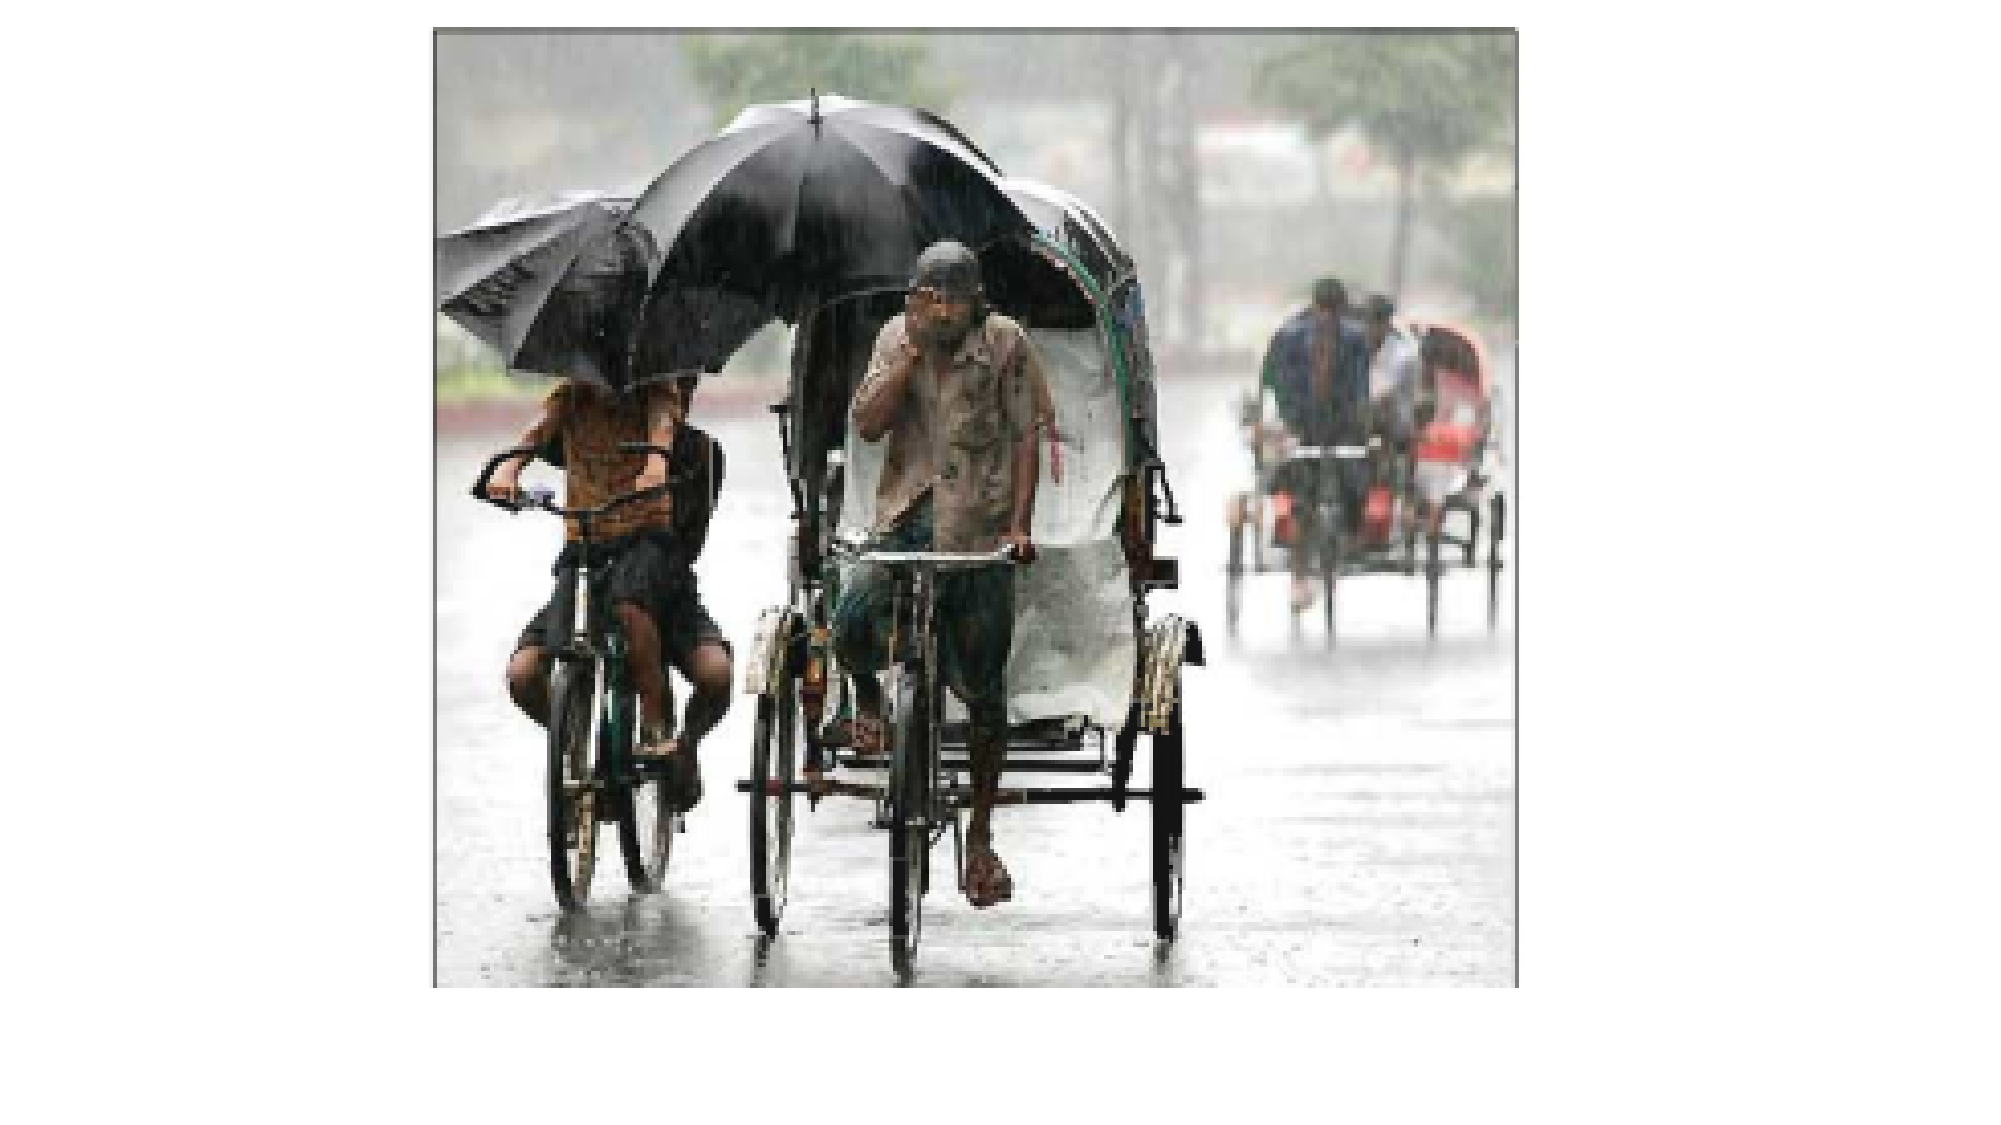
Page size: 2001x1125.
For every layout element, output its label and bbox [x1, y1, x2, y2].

picture [425, 15, 1525, 988]
